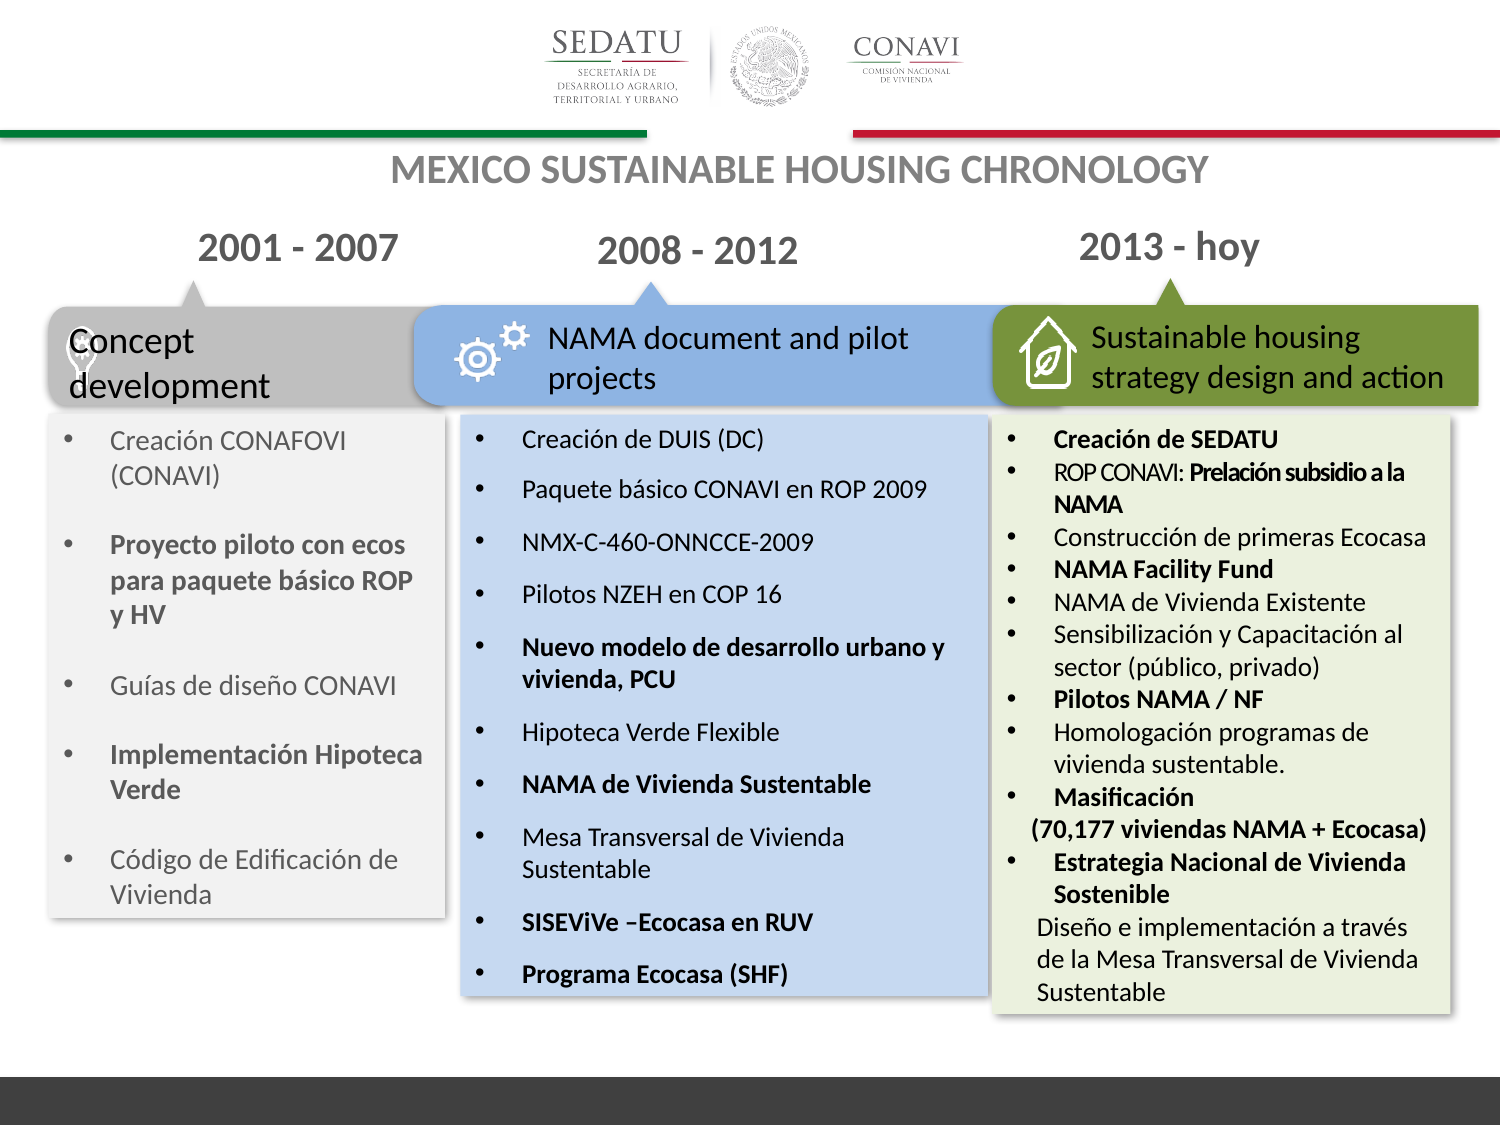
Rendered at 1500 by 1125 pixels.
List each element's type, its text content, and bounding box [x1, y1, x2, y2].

text_box 2001 - 2007 [130, 212, 467, 278]
text_box Creación de SEDATU ROP CONAVI: Prelación subsidio a la NAMA Construcción de primeras Ecocasa NAMA Facility Fund NAMA de Vivienda Existente Sensibilización y Capacitación al sector (público, privado) Pilotos NAMA / NF Homologación programas de vivienda sustentable. Masificación (70,177 viviendas NAMA + Ecocasa) Estrategia Nacional de Vivienda Sostenible Diseño e implementación a través de la Mesa Transversal de Vivienda Sustentable [992, 415, 1451, 1014]
text_box MEXICO SUSTAINABLE HOUSING CHRONOLOGY [130, 134, 1479, 200]
text_box 2013 - hoy [1019, 211, 1320, 276]
text_box Creación CONAFOVI (CONAVI) Proyecto piloto con ecos para paquete básico ROP y HV Guías de diseño CONAVI Implementación Hipoteca Verde Código de Edificación de Vivienda [48, 423, 445, 918]
text_box 2008 - 2012 [530, 215, 866, 279]
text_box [413, 281, 988, 406]
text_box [47, 280, 446, 415]
picture [544, 26, 964, 107]
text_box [992, 277, 1479, 406]
text_box Creación de DUIS (DC) Paquete básico CONAVI en ROP 2009 NMX-C-460-ONNCCE-2009 Pilotos NZEH en COP 16 Nuevo modelo de desarrollo urbano y vivienda, PCU Hipoteca Verde Flexible NAMA de Vivienda Sustentable Mesa Transversal de Vivienda Sustentable SISEViVe –Ecocasa en RUV Programa Ecocasa (SHF) [460, 414, 988, 997]
